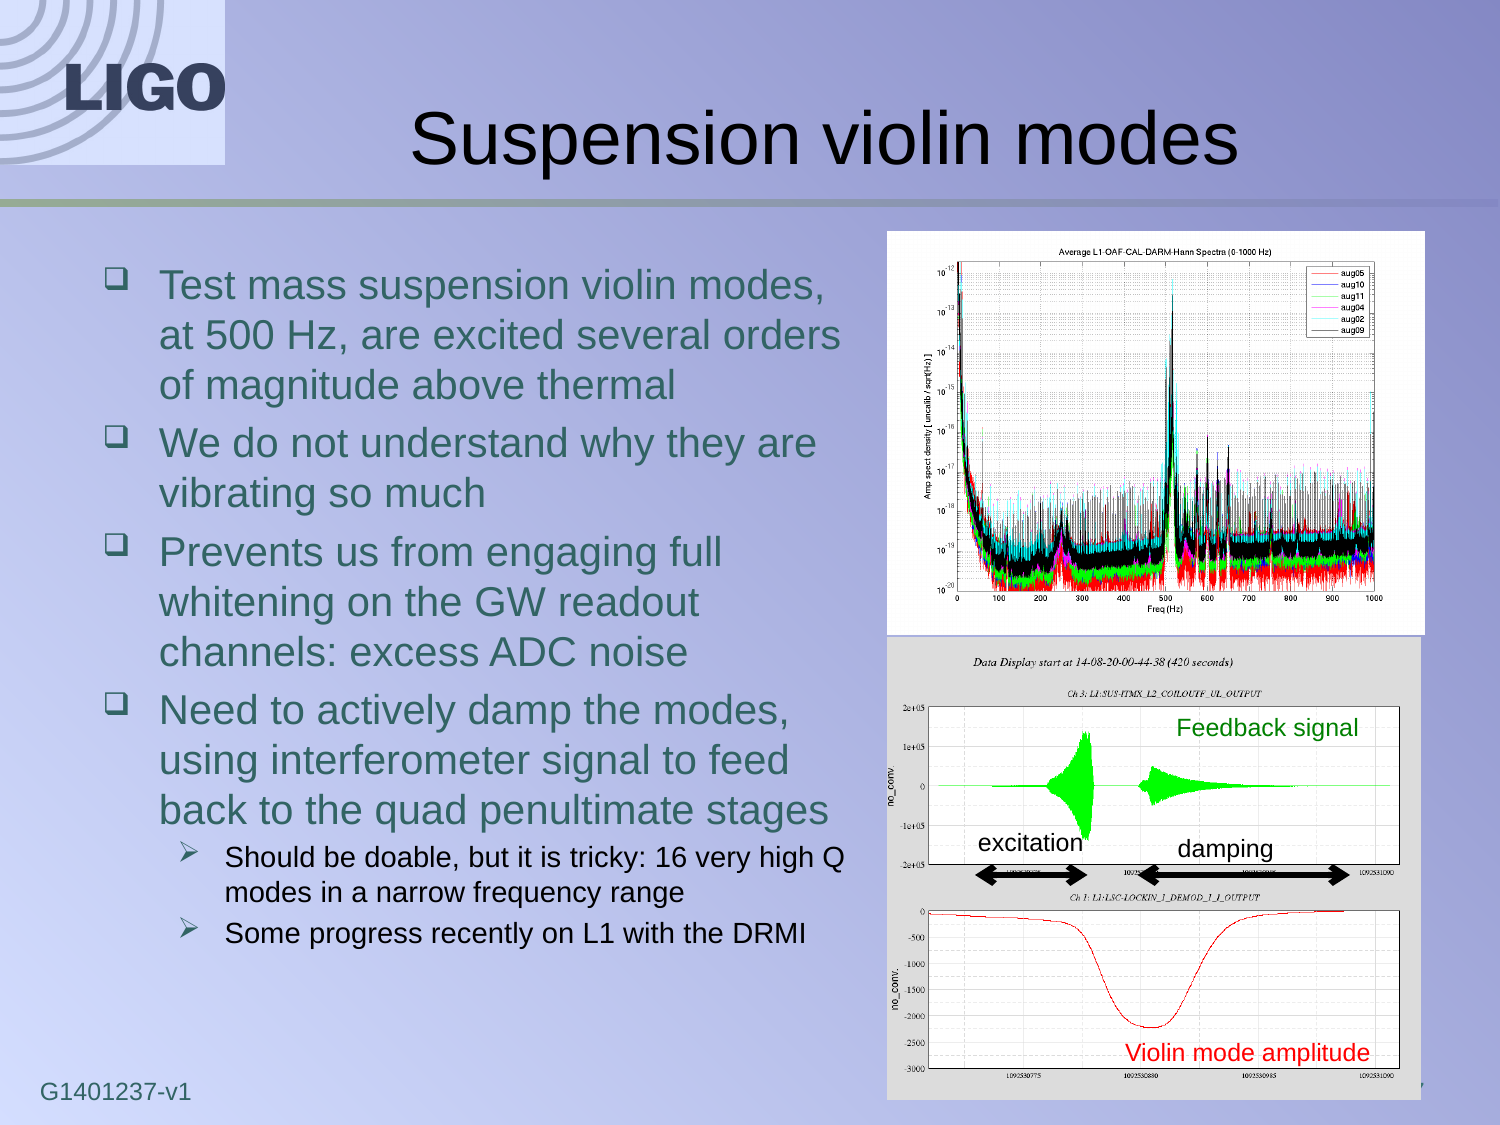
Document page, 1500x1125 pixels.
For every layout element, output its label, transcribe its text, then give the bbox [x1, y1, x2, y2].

title Suspension violin modes [262, 37, 1388, 188]
list Test mass suspension violin modes, at 500 Hz, are excited several orders of magnitude above thermal We do not understand why they are vibrating so much Prevents us from engaging full whitening on the GW readout channels: excess ADC noise Need to actively damp the modes, using interferometer signal to feed back to the quad penultimate stages Should be doable, but it is tricky: 16 very high Q modes in a narrow frequency range Some progress recently on L1 with the DRMI [87, 249, 863, 1051]
picture [887, 230, 1426, 635]
picture [887, 637, 1421, 1101]
